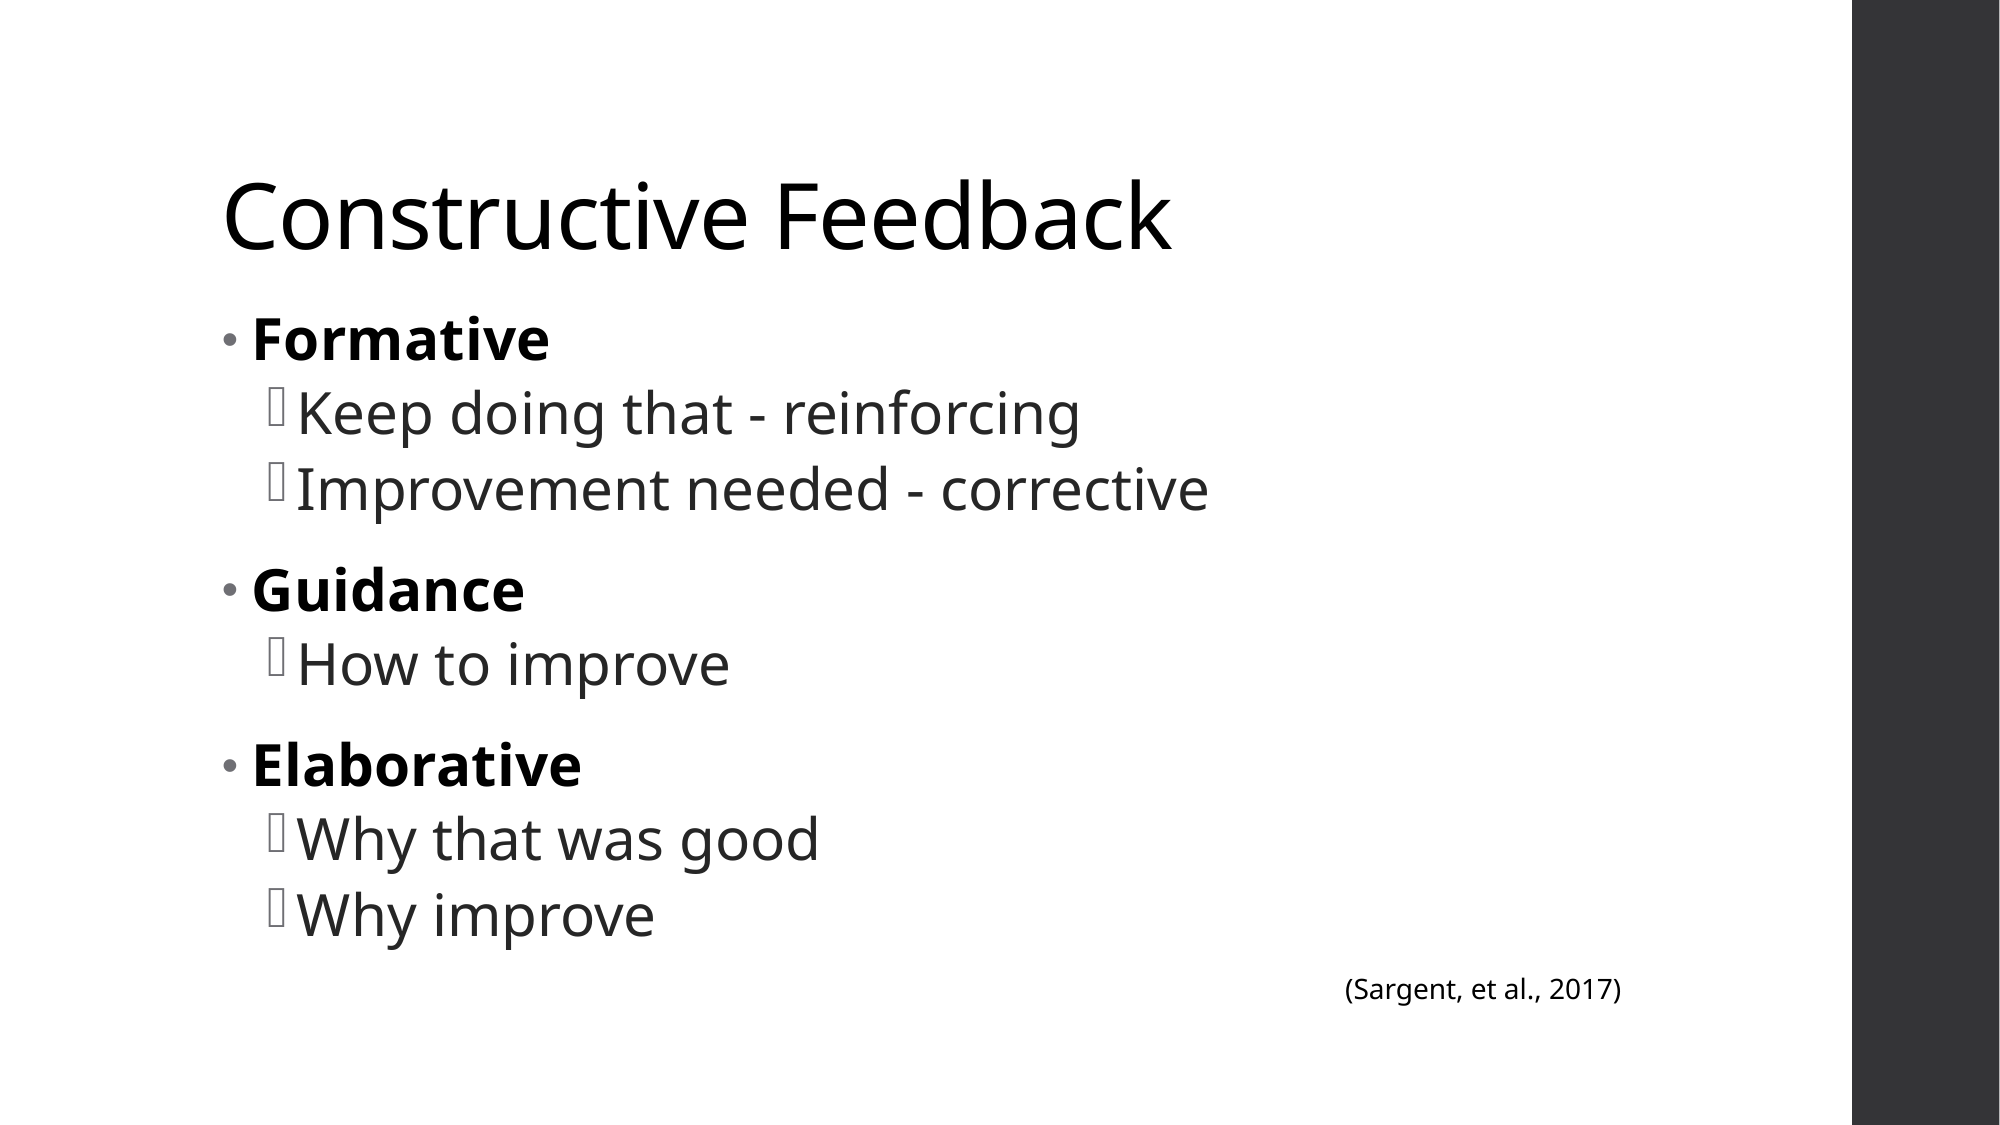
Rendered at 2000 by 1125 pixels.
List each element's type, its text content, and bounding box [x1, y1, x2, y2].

title Constructive Feedback [206, 60, 1797, 278]
list Formative Keep doing that - reinforcing Improvement needed - corrective Guidance How to improve Elaborative Why that was good Why improve [206, 299, 1617, 1014]
text_box (Sargent, et al., 2017) [1330, 964, 1811, 1013]
